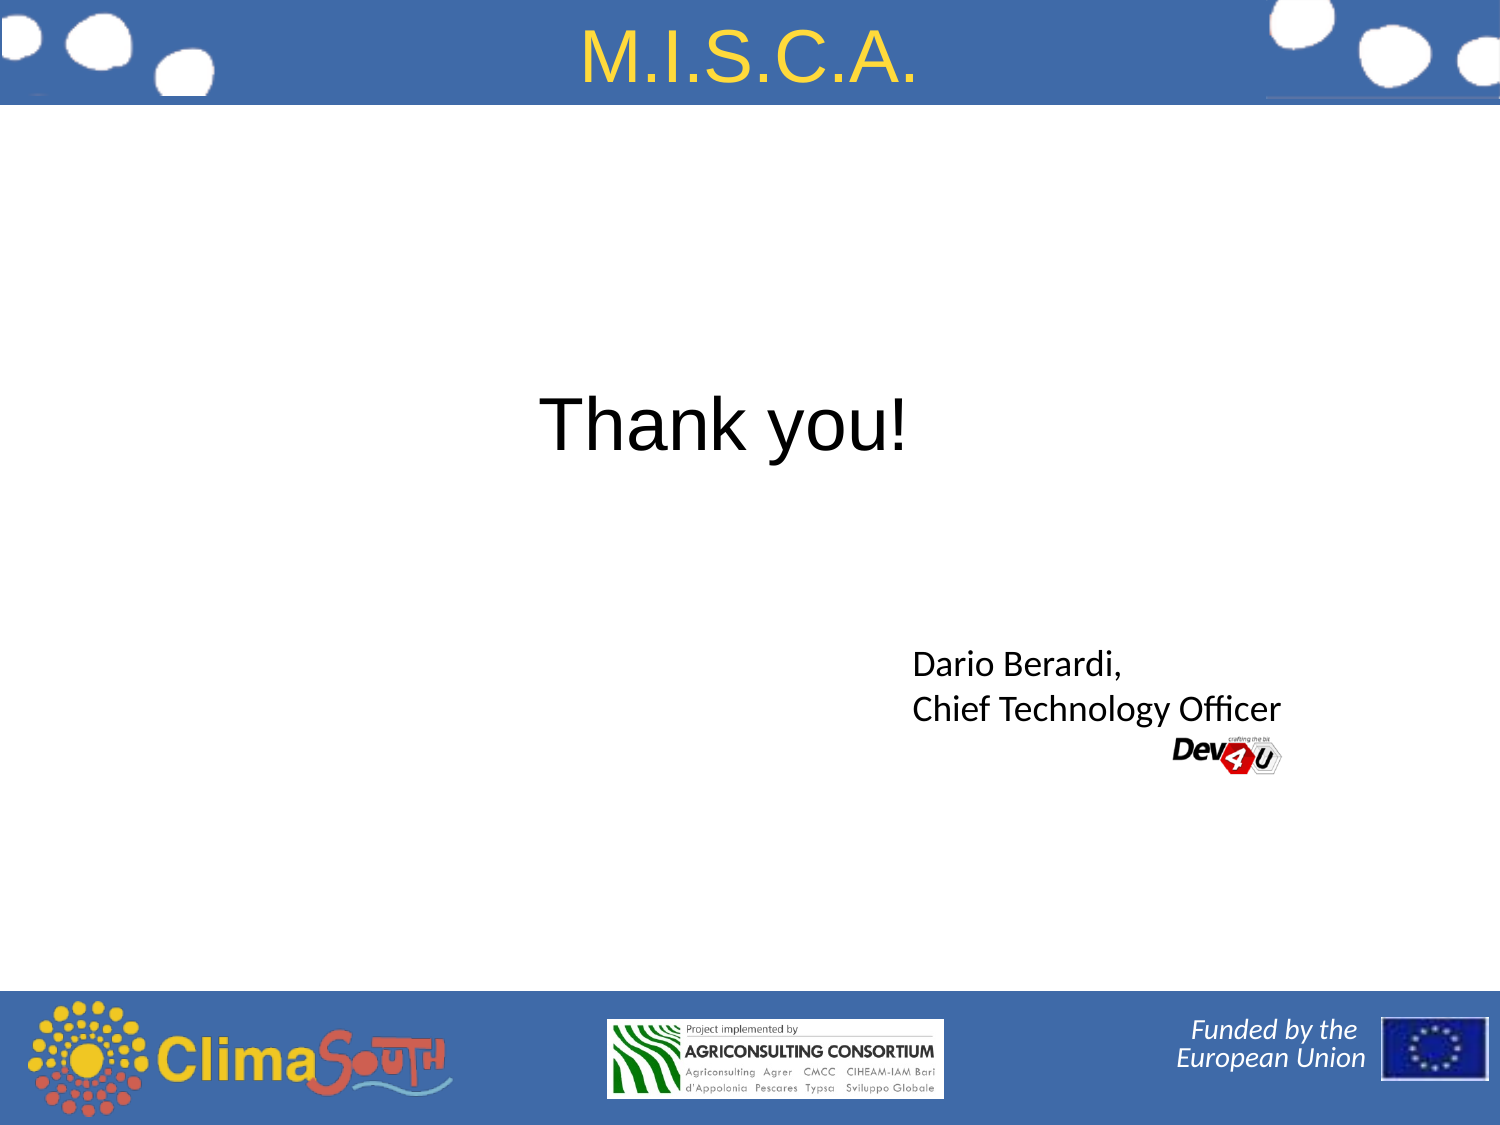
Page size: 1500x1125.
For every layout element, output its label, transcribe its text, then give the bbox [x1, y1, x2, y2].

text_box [0, 0, 1500, 101]
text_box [904, 631, 1318, 831]
text_box Thank you! [531, 368, 919, 473]
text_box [0, 993, 1500, 1125]
